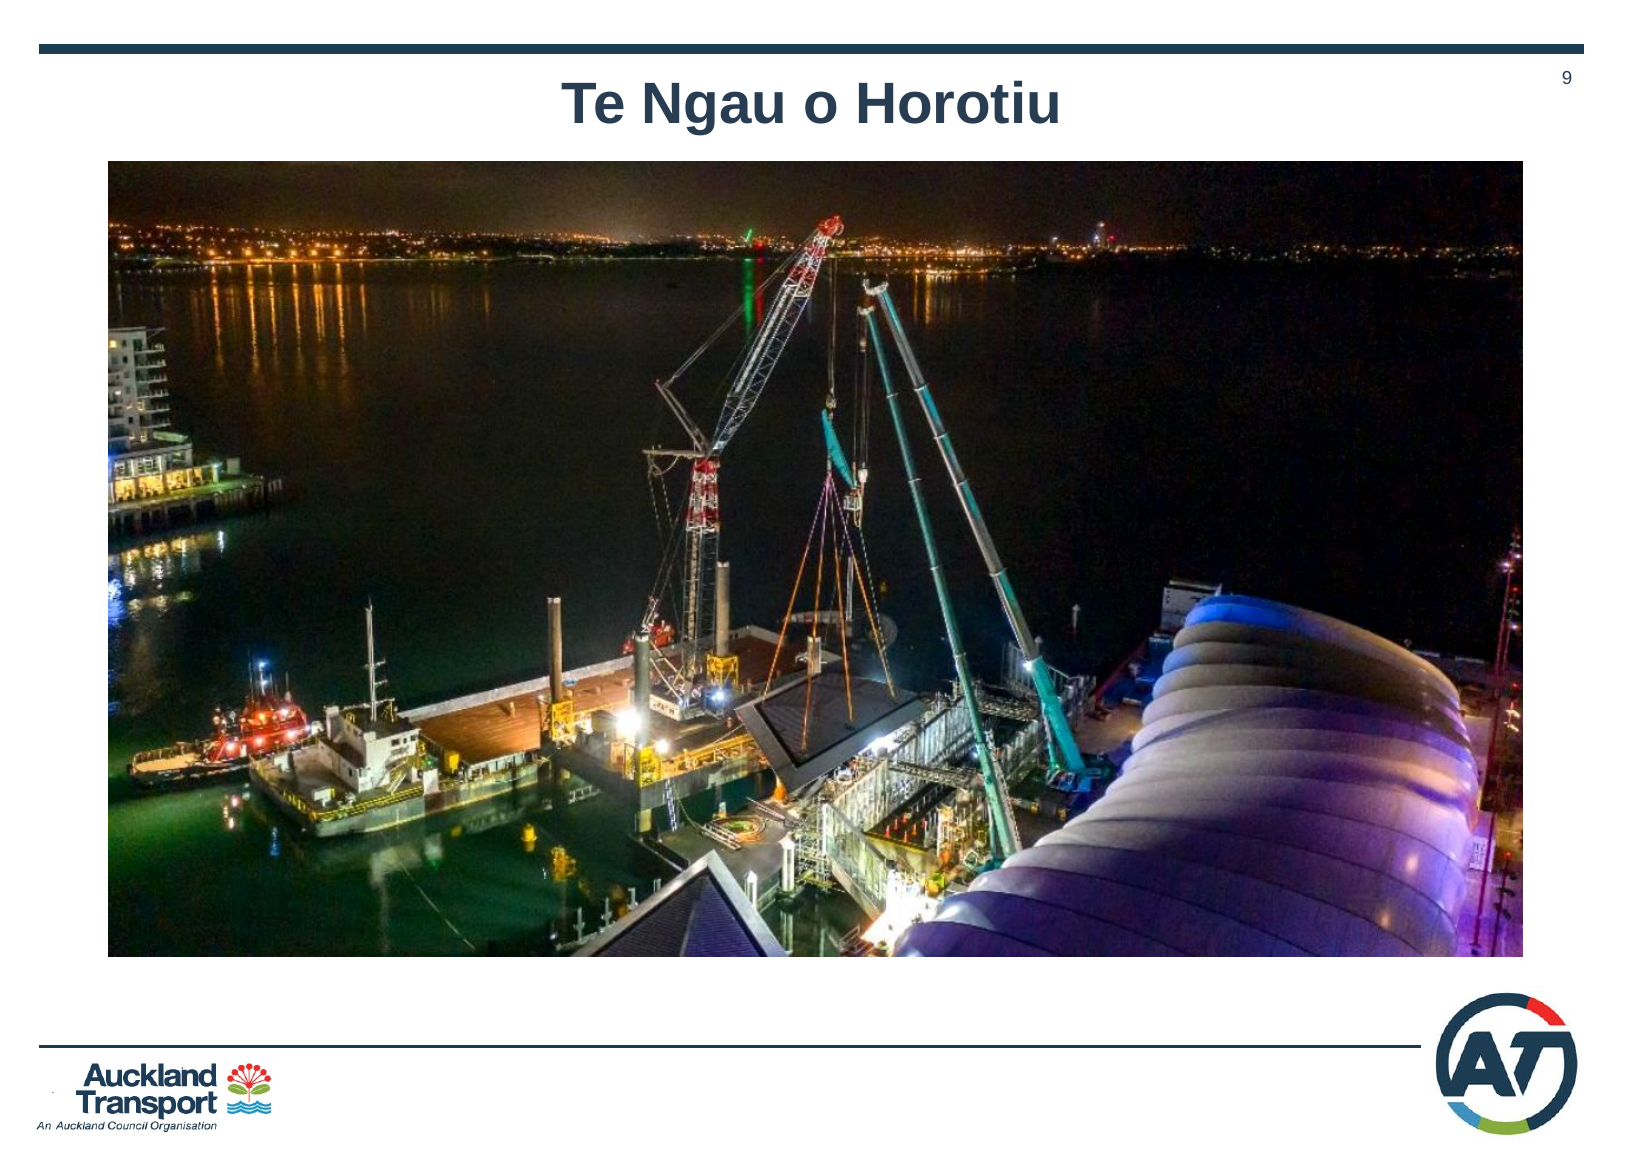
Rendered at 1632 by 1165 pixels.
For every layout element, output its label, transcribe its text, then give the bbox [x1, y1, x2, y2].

picture [1429, 986, 1583, 1141]
picture [11, 1046, 284, 1142]
picture [108, 161, 1524, 957]
title Te Ngau o Horotiu [43, 58, 1582, 162]
